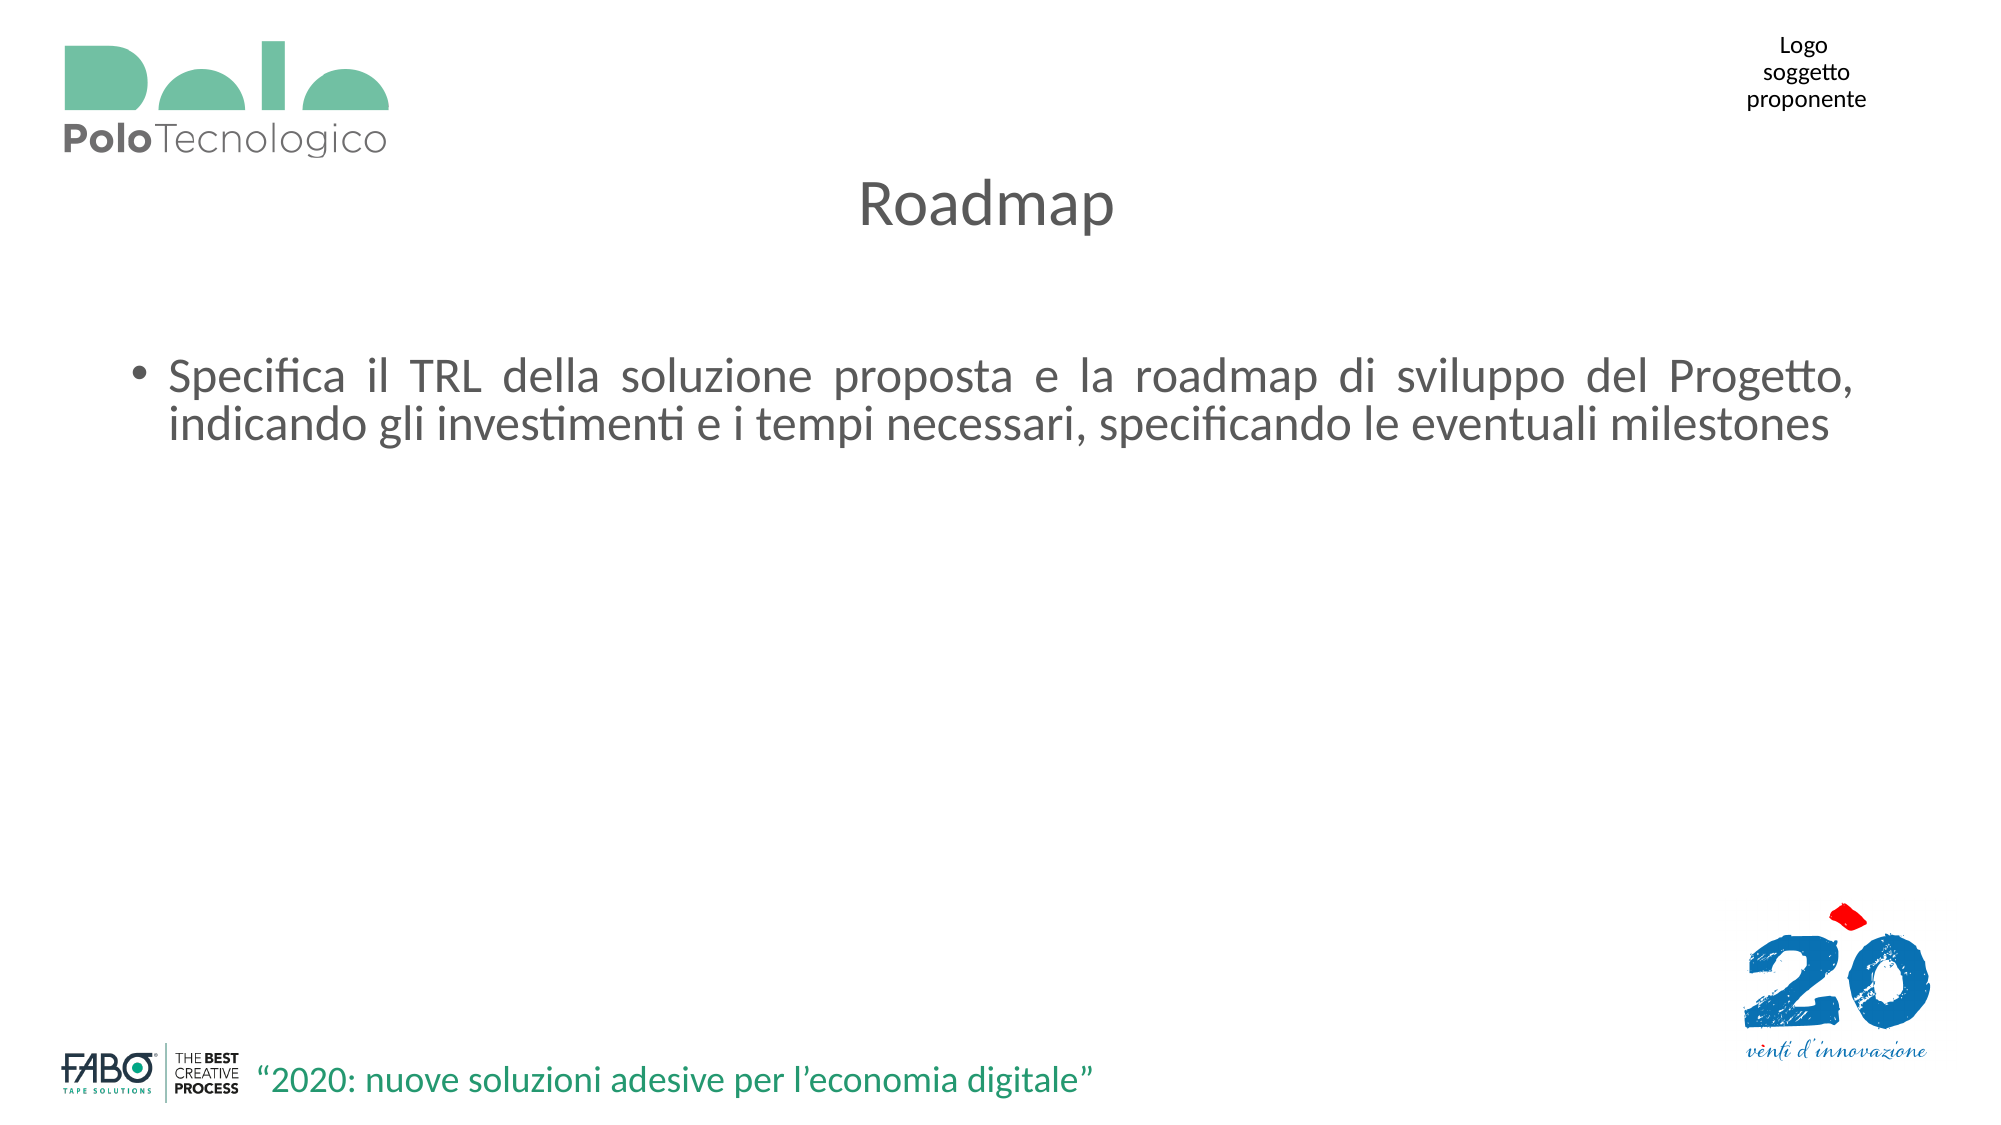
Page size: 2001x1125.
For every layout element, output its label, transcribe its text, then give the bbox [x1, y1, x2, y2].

text_box “2020: nuove soluzioni adesive per l’economia digitale” [240, 1030, 1248, 1108]
text_box Specifica il TRL della soluzione proposta e la roadmap di sviluppo del Progetto, indicando gli investimenti e i tempi necessari, specificando le eventuali milestones [115, 276, 1871, 946]
picture [64, 41, 389, 158]
text_box Logo soggetto proponente [1700, 27, 1914, 121]
text_box Roadmap [74, 160, 1915, 259]
picture [60, 1042, 241, 1103]
picture [1715, 897, 1957, 1071]
